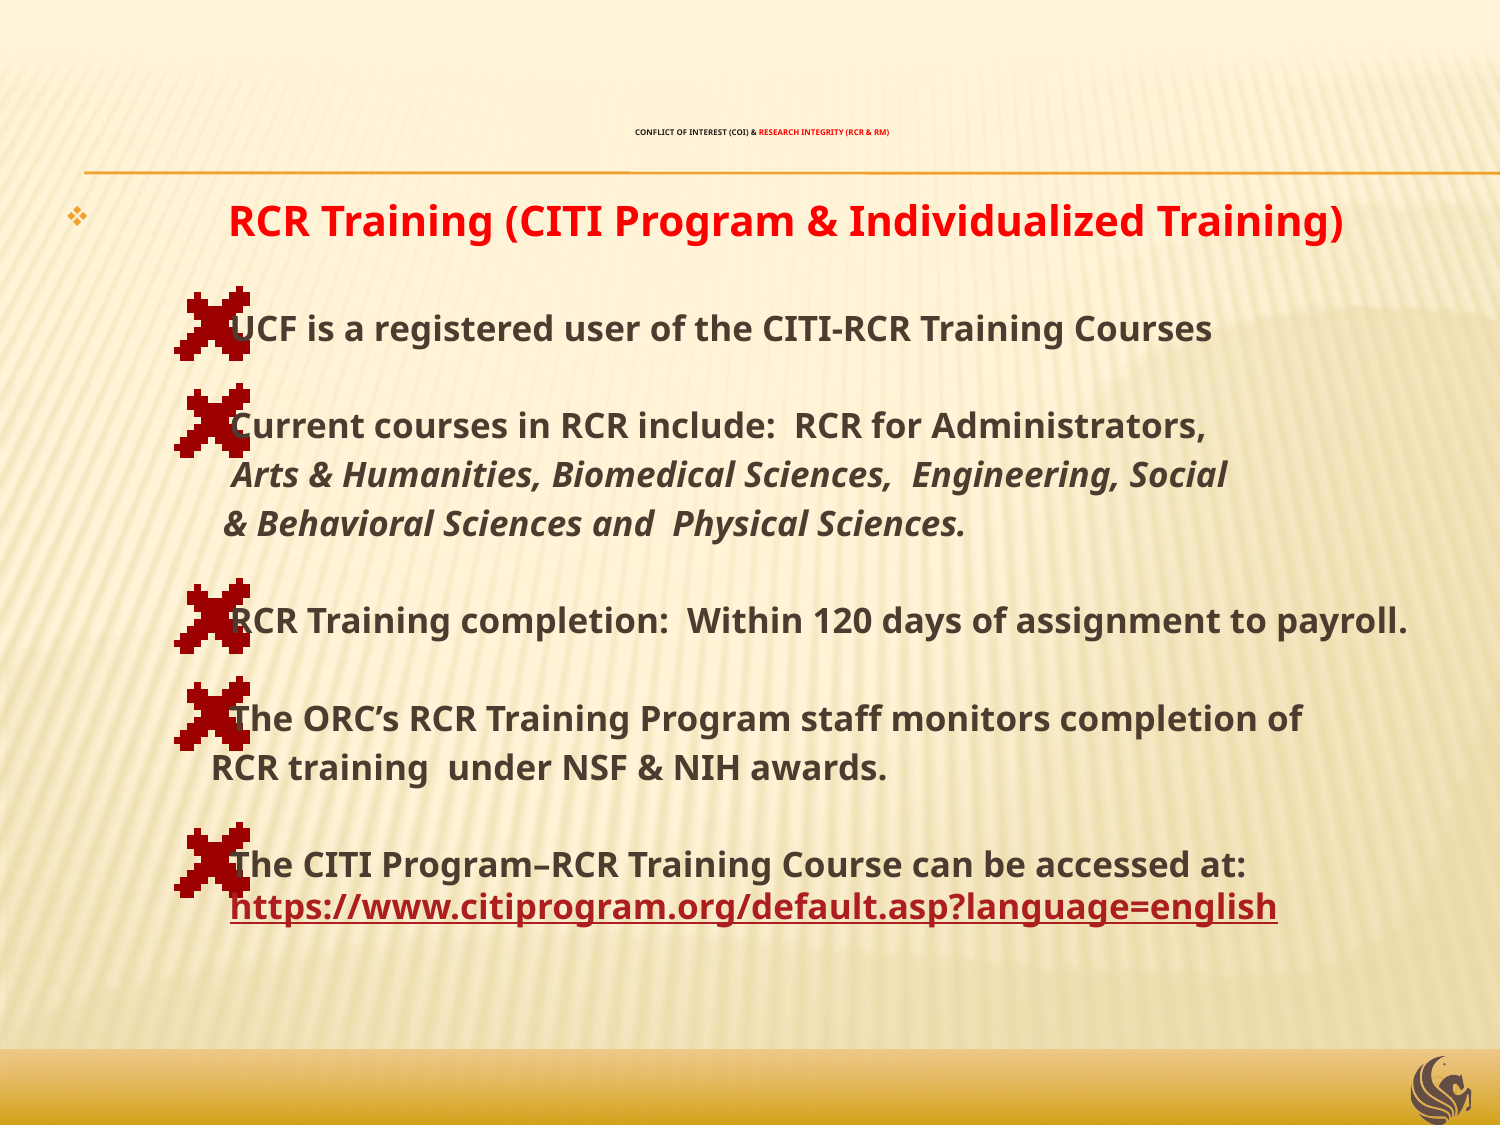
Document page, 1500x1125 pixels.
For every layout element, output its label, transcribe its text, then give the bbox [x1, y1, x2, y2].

list RCR Training (CITI Program & Individualized Training) UCF is a registered user of the CITI-RCR Training Courses Current courses in RCR include: RCR for Administrators, Arts & Humanities, Biomedical Sciences, Engineering, Social & Behavioral Sciences and Physical Sciences. RCR Training completion: Within 120 days of assignment to payroll. The ORC’s RCR Training Program staff monitors completion of RCR training under NSF & NIH awards. The CITI Program–RCR Training Course can be accessed at: https://www.citiprogram.org/default.asp?language=english [50, 187, 1475, 1125]
picture [174, 578, 257, 661]
slide_number 30 [1350, 1061, 1475, 1103]
picture [174, 822, 257, 905]
title Conflict of Interest (COI) & Research Integrity (RCR & RM) [50, 99, 1475, 163]
picture [174, 676, 257, 758]
picture [174, 286, 257, 368]
picture [174, 383, 257, 465]
